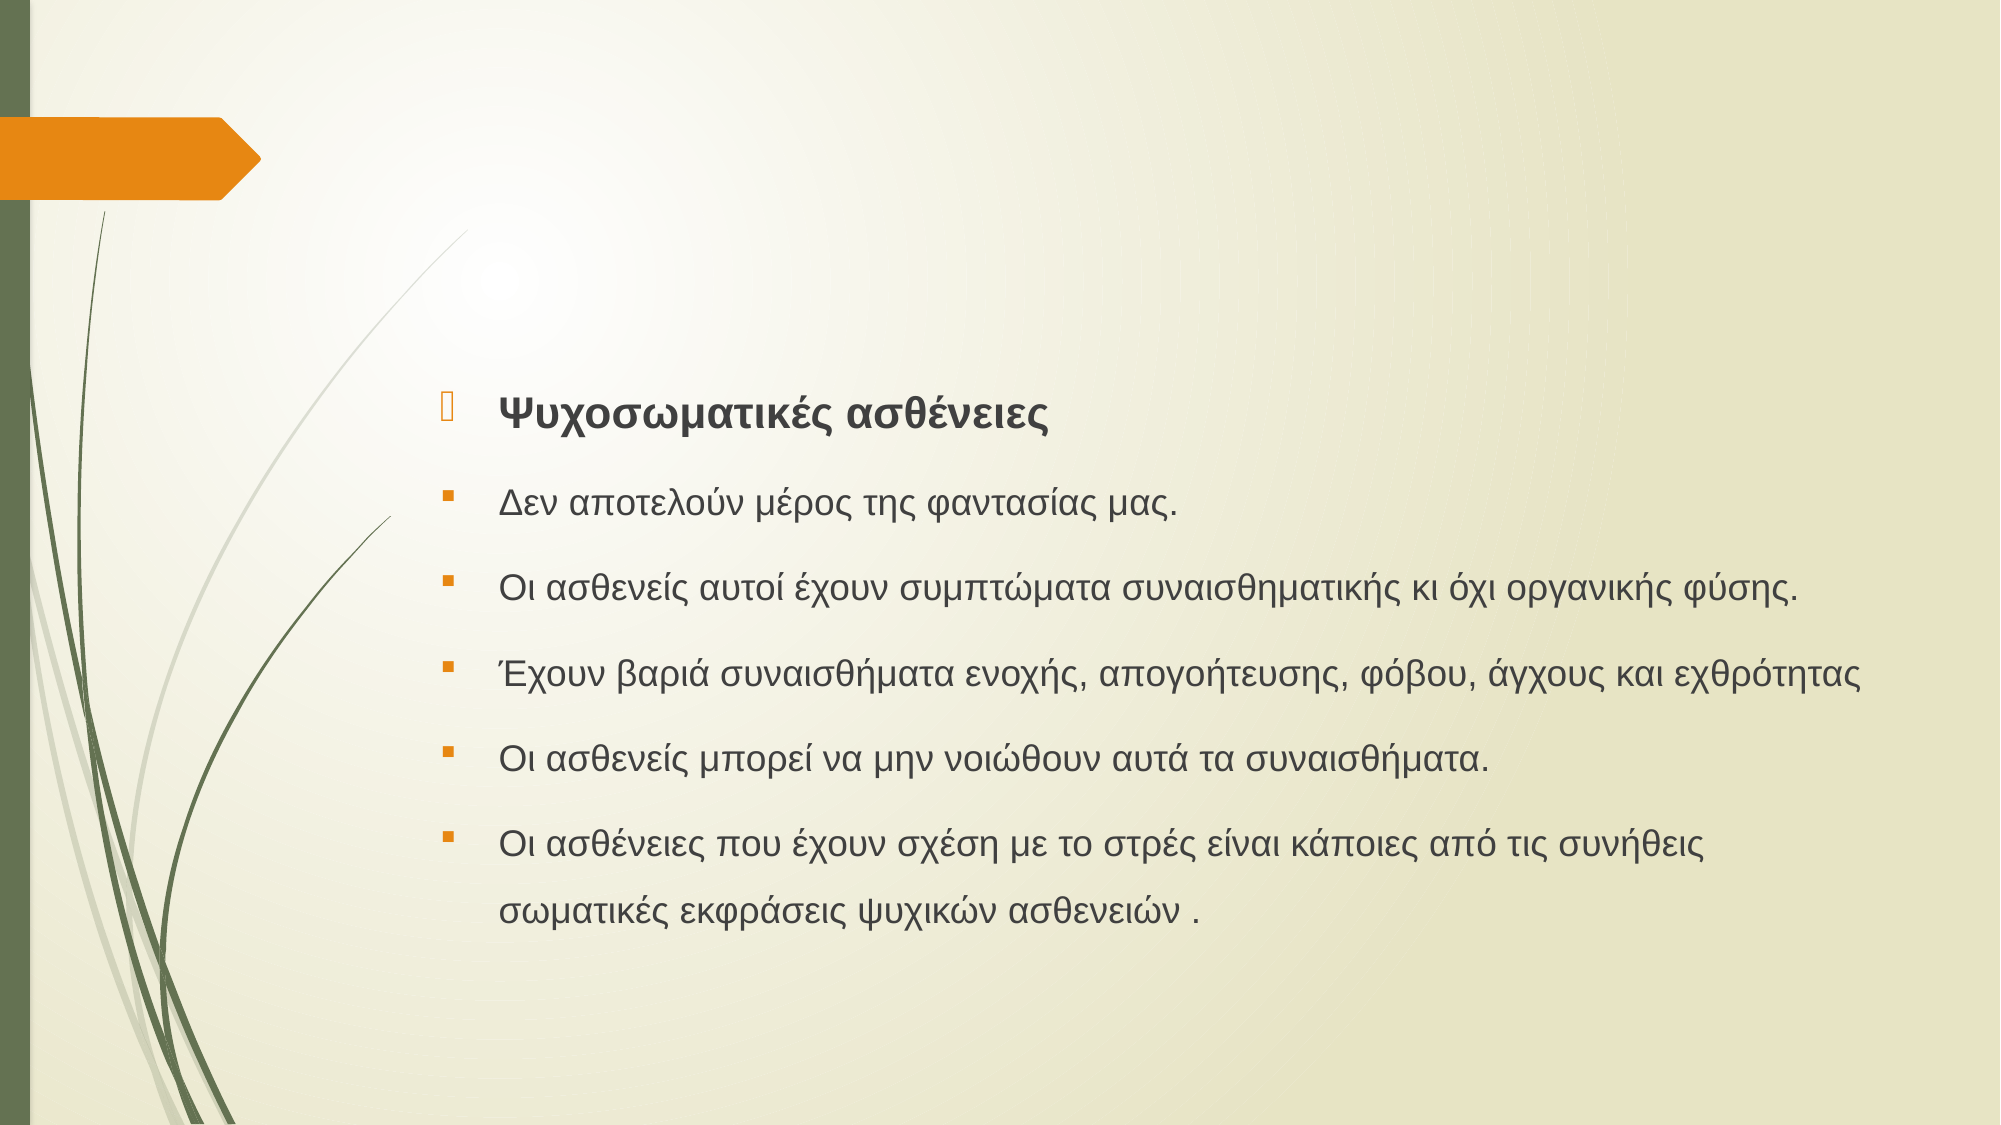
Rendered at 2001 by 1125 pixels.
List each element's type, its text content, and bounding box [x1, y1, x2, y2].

list Ψυχοσωματικές ασθένειες Δεν αποτελούν μέρος της φαντασίας μας. Οι ασθενείς αυτοί έχουν συμπτώματα συναισθηματικής κι όχι οργανικής φύσης. Έχουν βαριά συναισθήματα ενοχής, απογοήτευσης, φόβου, άγχους και εχθρότητας Οι ασθενείς μπορεί να μην νοιώθουν αυτά τα συναισθήματα. Οι ασθένειες που έχουν σχέση με το στρές είναι κάποιες από τις συνήθεις σωματικές εκφράσεις ψυχικών ασθενειών . [424, 350, 1888, 970]
